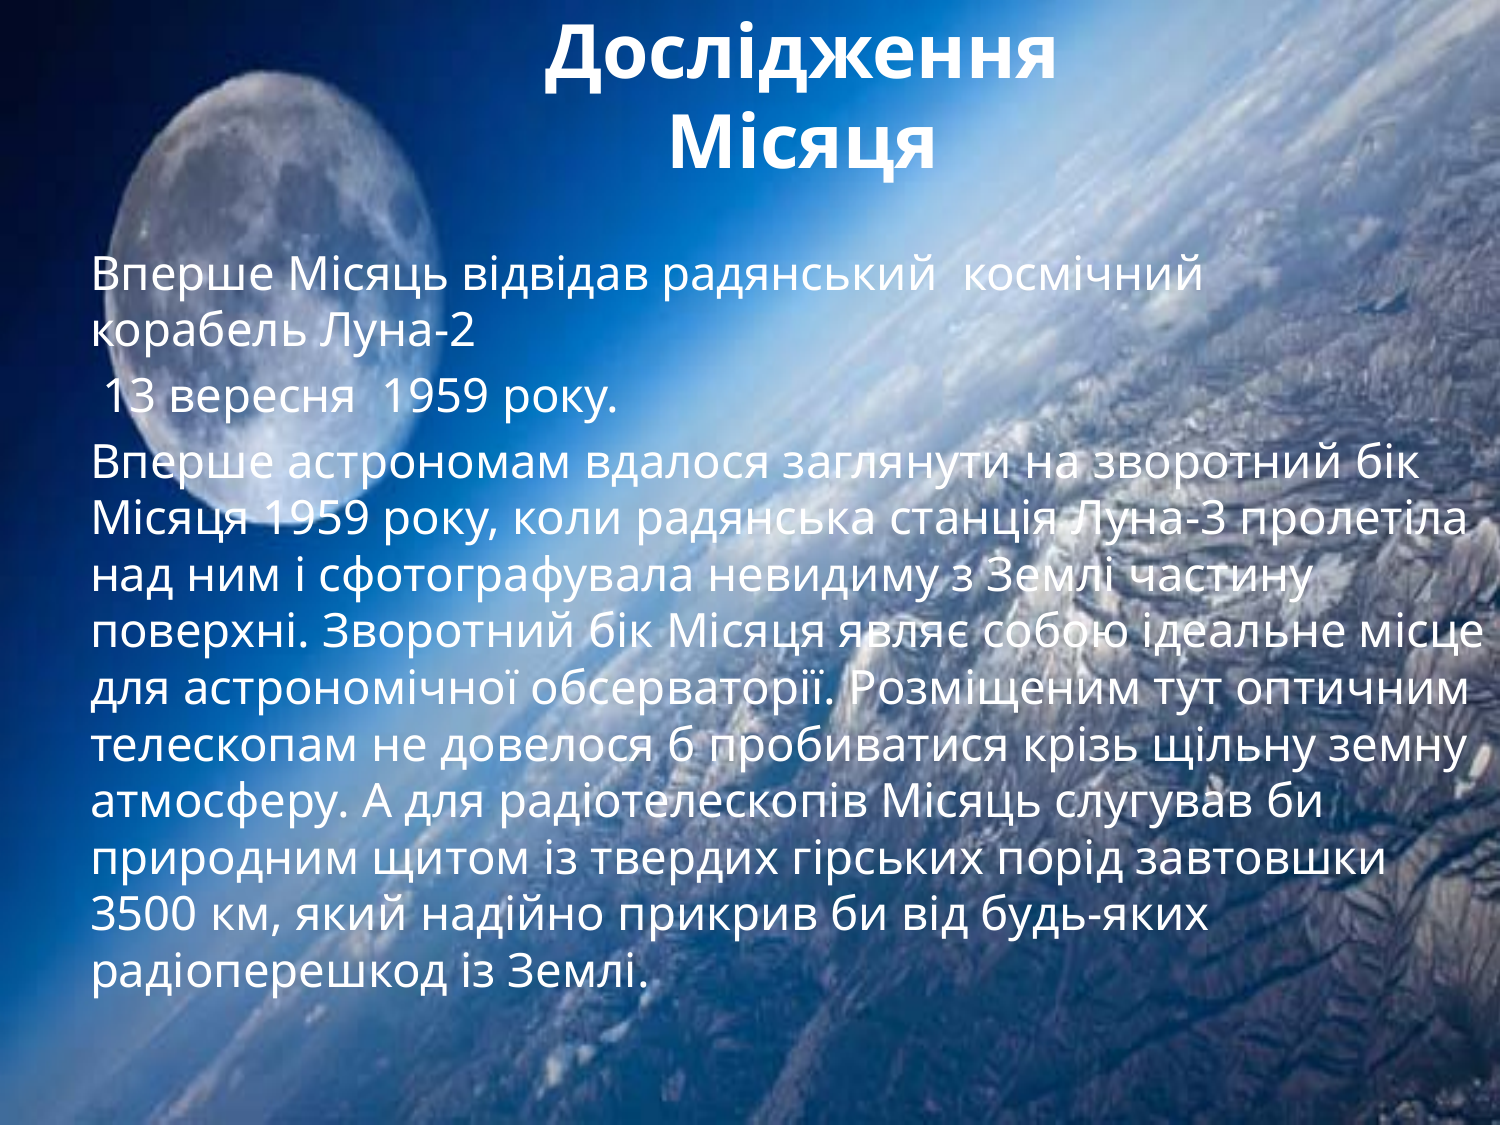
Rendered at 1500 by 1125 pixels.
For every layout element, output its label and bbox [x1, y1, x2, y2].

list [0, 0, 1500, 1125]
